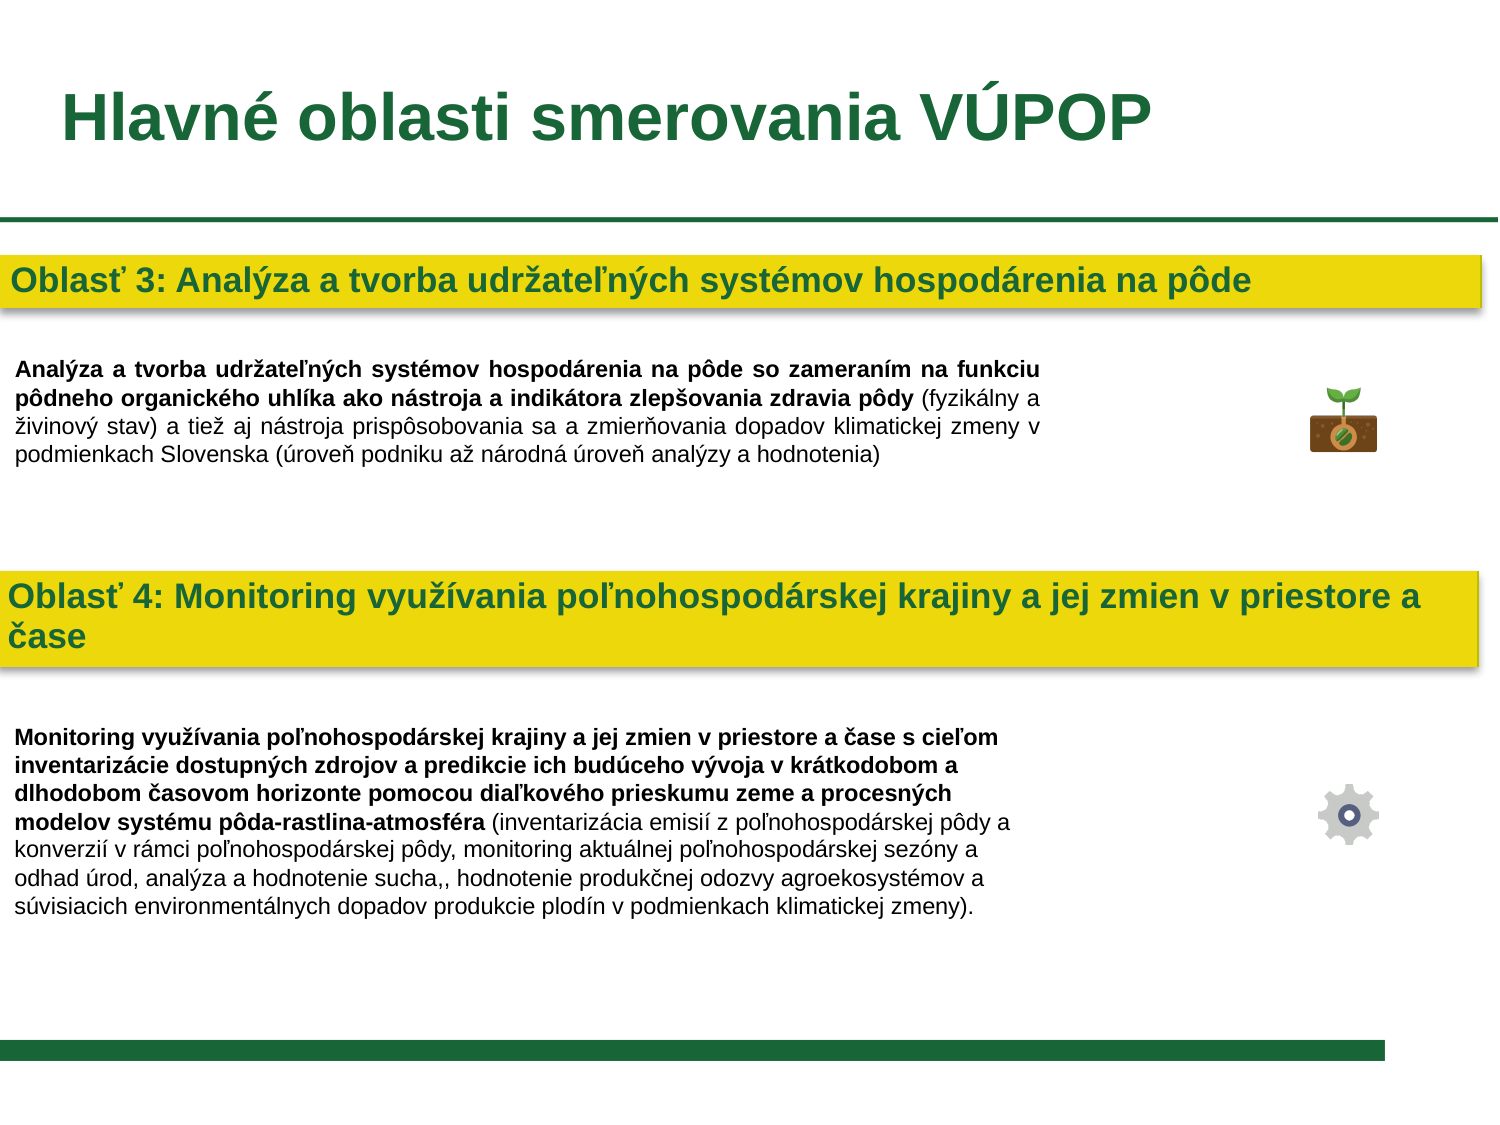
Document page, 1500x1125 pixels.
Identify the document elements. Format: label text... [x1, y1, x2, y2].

text_box Monitoring využívania poľnohospodárskej krajiny a jej zmien v priestore a čase s cieľom inventarizácie dostupných zdrojov a predikcie ich budúceho vývoja v krátkodobom a dlhodobom časovom horizonte pomocou diaľkového prieskumu zeme a procesných modelov systému pôda-rastlina-atmosféra (inventarizácia emisií z poľnohospodárskej pôdy a konverzií v rámci poľnohospodárskej pôdy, monitoring aktuálnej poľnohospodárskej sezóny a odhad úrod, analýza a hodnotenie sucha,, hodnotenie produkčnej odozvy agroekosystémov a súvisiacich environmentálnych dopadov produkcie plodín v podmienkach klimatickej zmeny). [0, 714, 1055, 927]
picture [0, 0, 1500, 1125]
table_header Oblasť 3: Analýza a tvorba udržateľných systémov hospodárenia na pôde [0, 255, 1480, 308]
text_box Hlavné oblasti smerovania VÚPOP [46, 66, 1169, 161]
text_box Analýza a tvorba udržateľných systémov hospodárenia na pôde so zameraním na funkciu pôdneho organického uhlíka ako nástroja a indikátora zlepšovania zdravia pôdy (fyzikálny a živinový stav) a tiež aj nástroja prispôsobovania sa a zmierňovania dopadov klimatickej zmeny v podmienkach Slovenska (úroveň podniku až národná úroveň analýzy a hodnotenia) [0, 347, 1055, 475]
table_header Oblasť 4: Monitoring využívania poľnohospodárskej krajiny a jej zmien v priestore a čase [0, 571, 1477, 667]
